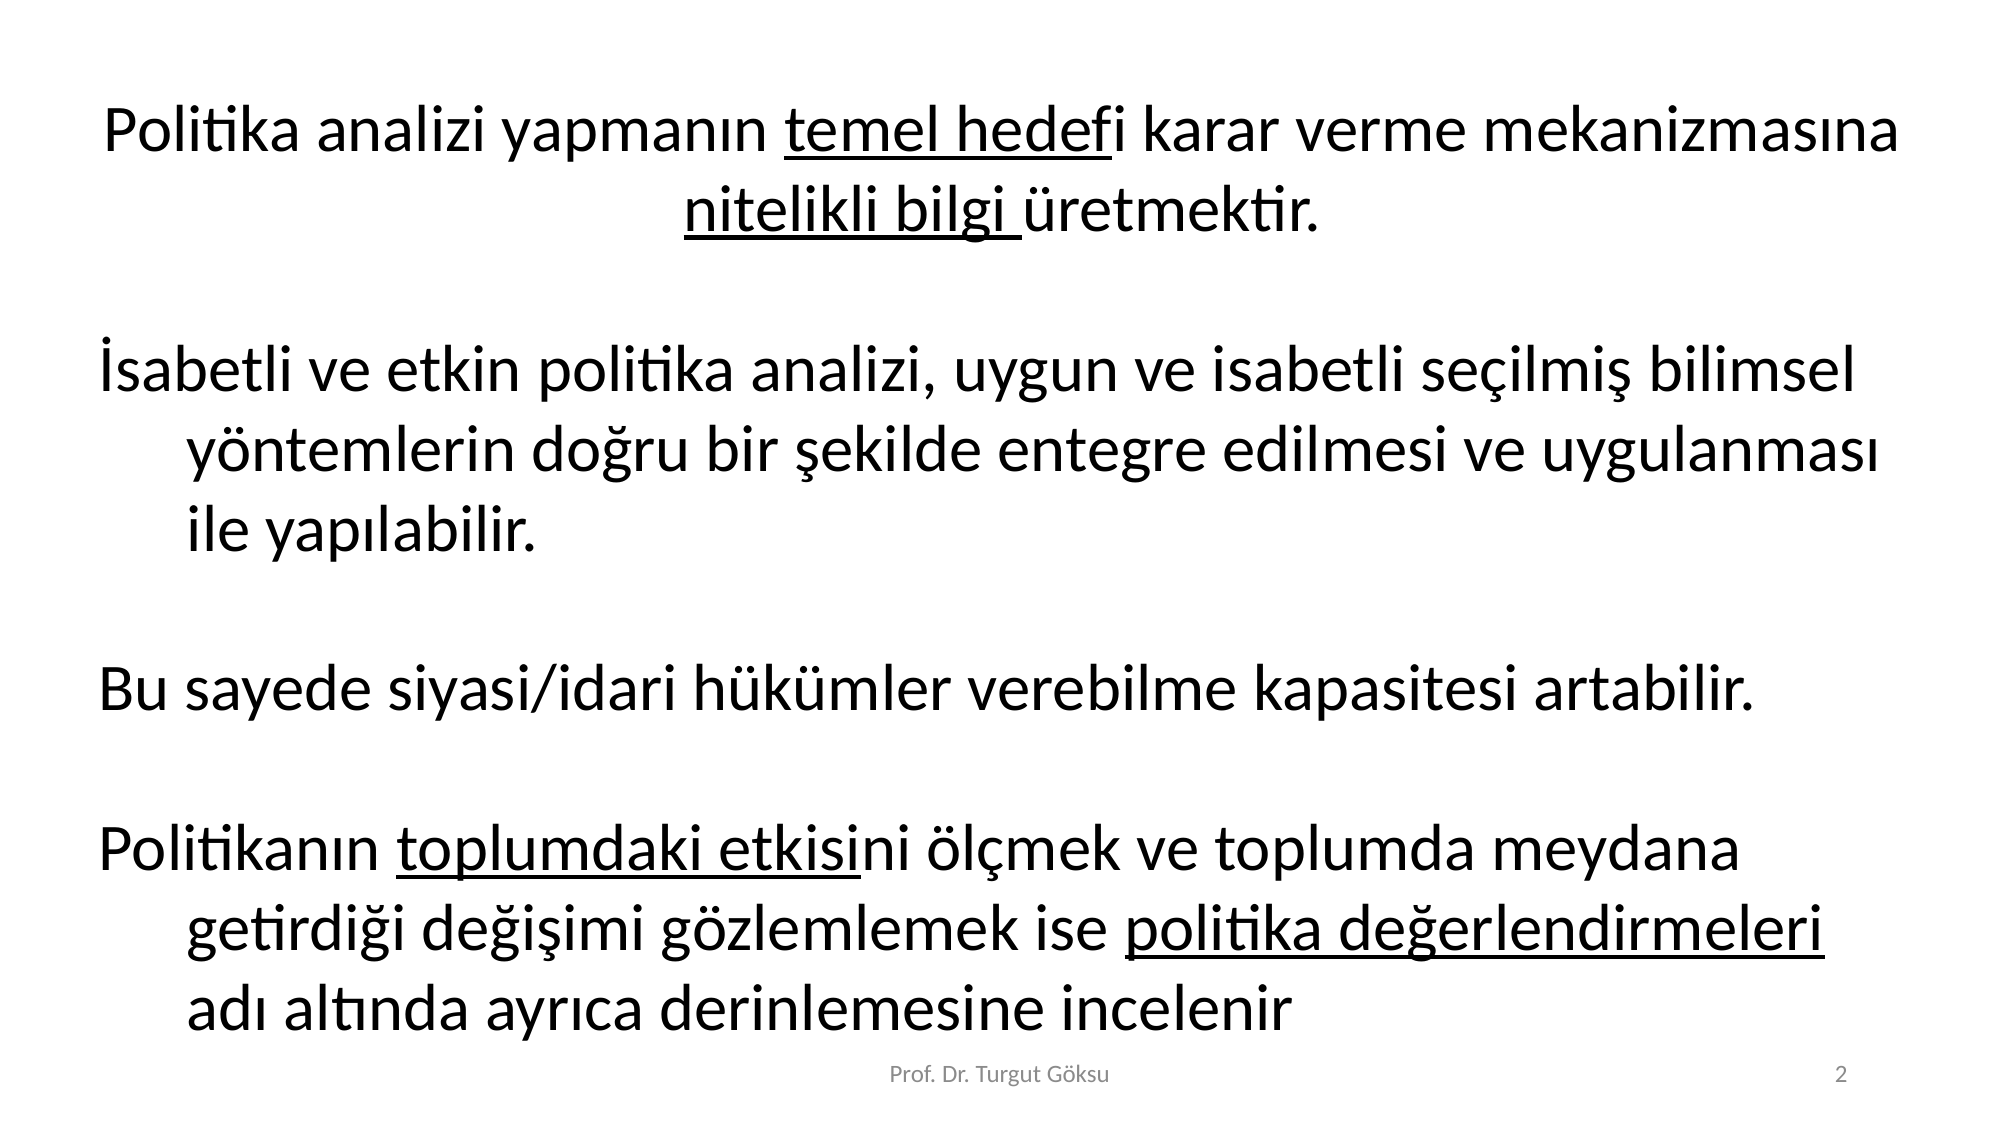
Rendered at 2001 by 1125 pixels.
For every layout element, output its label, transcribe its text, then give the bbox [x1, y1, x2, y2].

text_box Politika analizi yapmanın temel hedefi karar verme mekanizmasına nitelikli bilgi üretmektir. İsabetli ve etkin politika analizi, uygun ve isabetli seçilmiş bilimsel yöntemlerin doğru bir şekilde entegre edilmesi ve uygulanması ile yapılabilir. Bu sayede siyasi/idari hükümler verebilme kapasitesi artabilir. Politikanın toplumdaki etkisini ölçmek ve toplumda meydana getirdiği değişimi gözlemlemek ise politika değerlendirmeleri adı altında ayrıca derinlemesine incelenir [83, 77, 1922, 1052]
footer Prof. Dr. Turgut Göksu [662, 1052, 1338, 1103]
slide_number 2 [1412, 1052, 1863, 1103]
